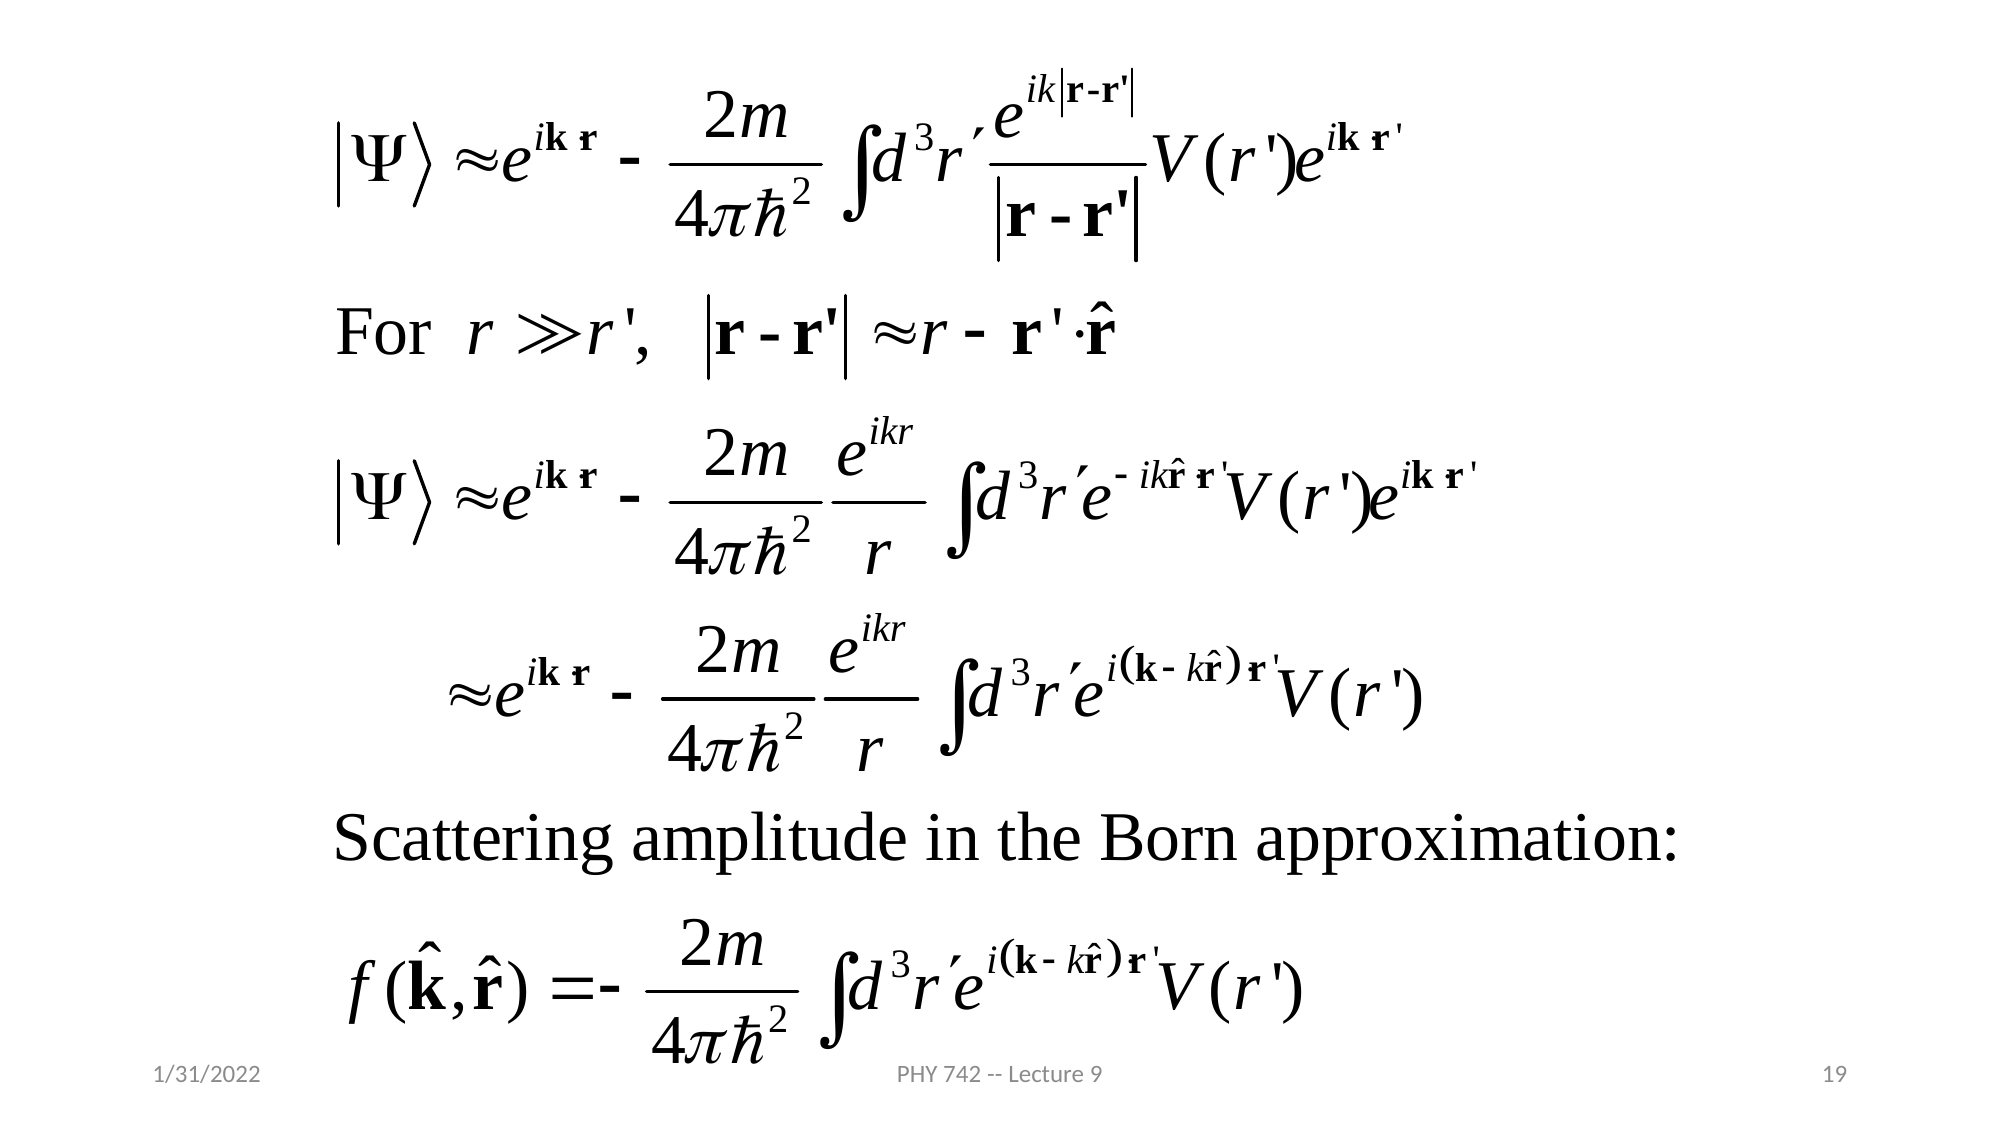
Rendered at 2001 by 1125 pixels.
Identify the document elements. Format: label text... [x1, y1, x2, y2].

slide_number 19 [1412, 1042, 1863, 1103]
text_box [328, 60, 1686, 1073]
footer PHY 742 -- Lecture 9 [662, 1073, 1338, 1103]
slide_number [137, 1042, 588, 1103]
